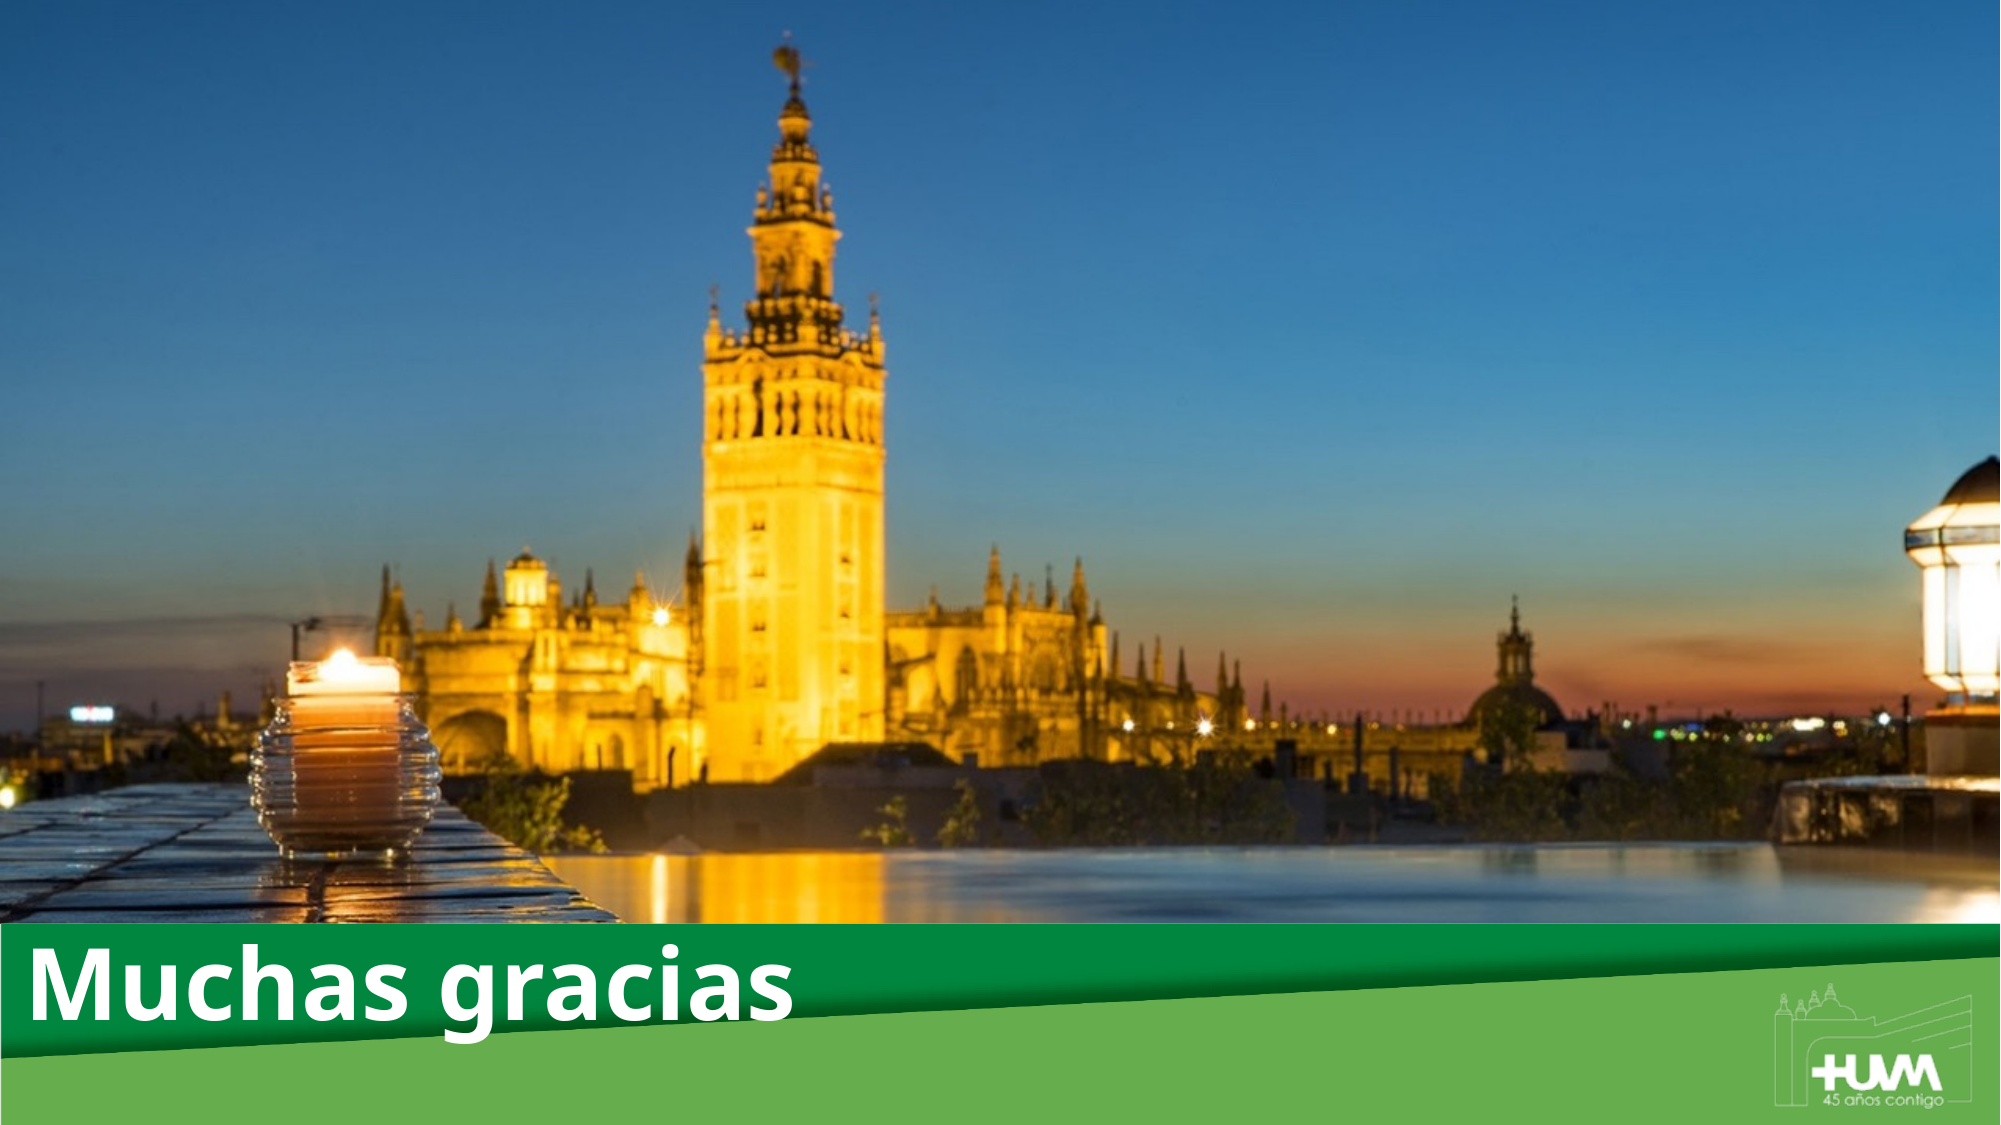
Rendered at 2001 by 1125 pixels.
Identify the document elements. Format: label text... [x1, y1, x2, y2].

title Muchas gracias [24, 924, 897, 1059]
picture [0, 0, 2000, 1125]
